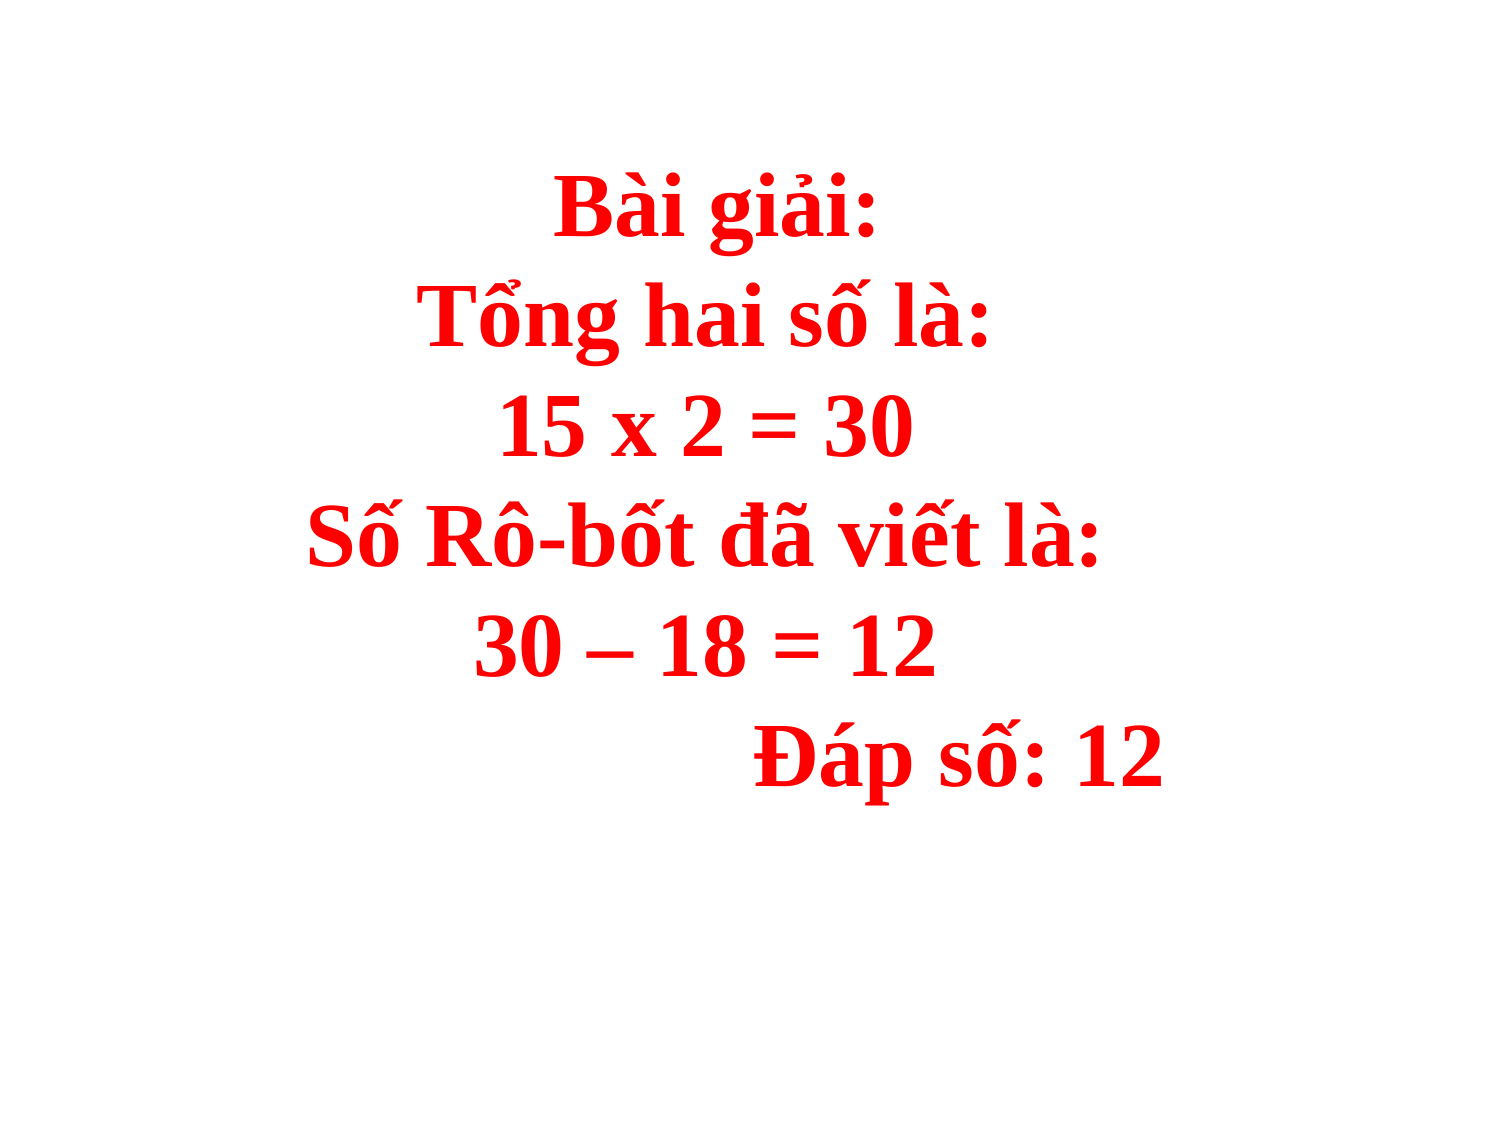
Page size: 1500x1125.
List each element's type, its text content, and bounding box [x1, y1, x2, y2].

text_box Bài giải: Tổng hai số là: 15 x 2 = 30 Số Rô-bốt đã viết là: 30 – 18 = 12 Đáp số: 12 [0, 137, 1413, 812]
